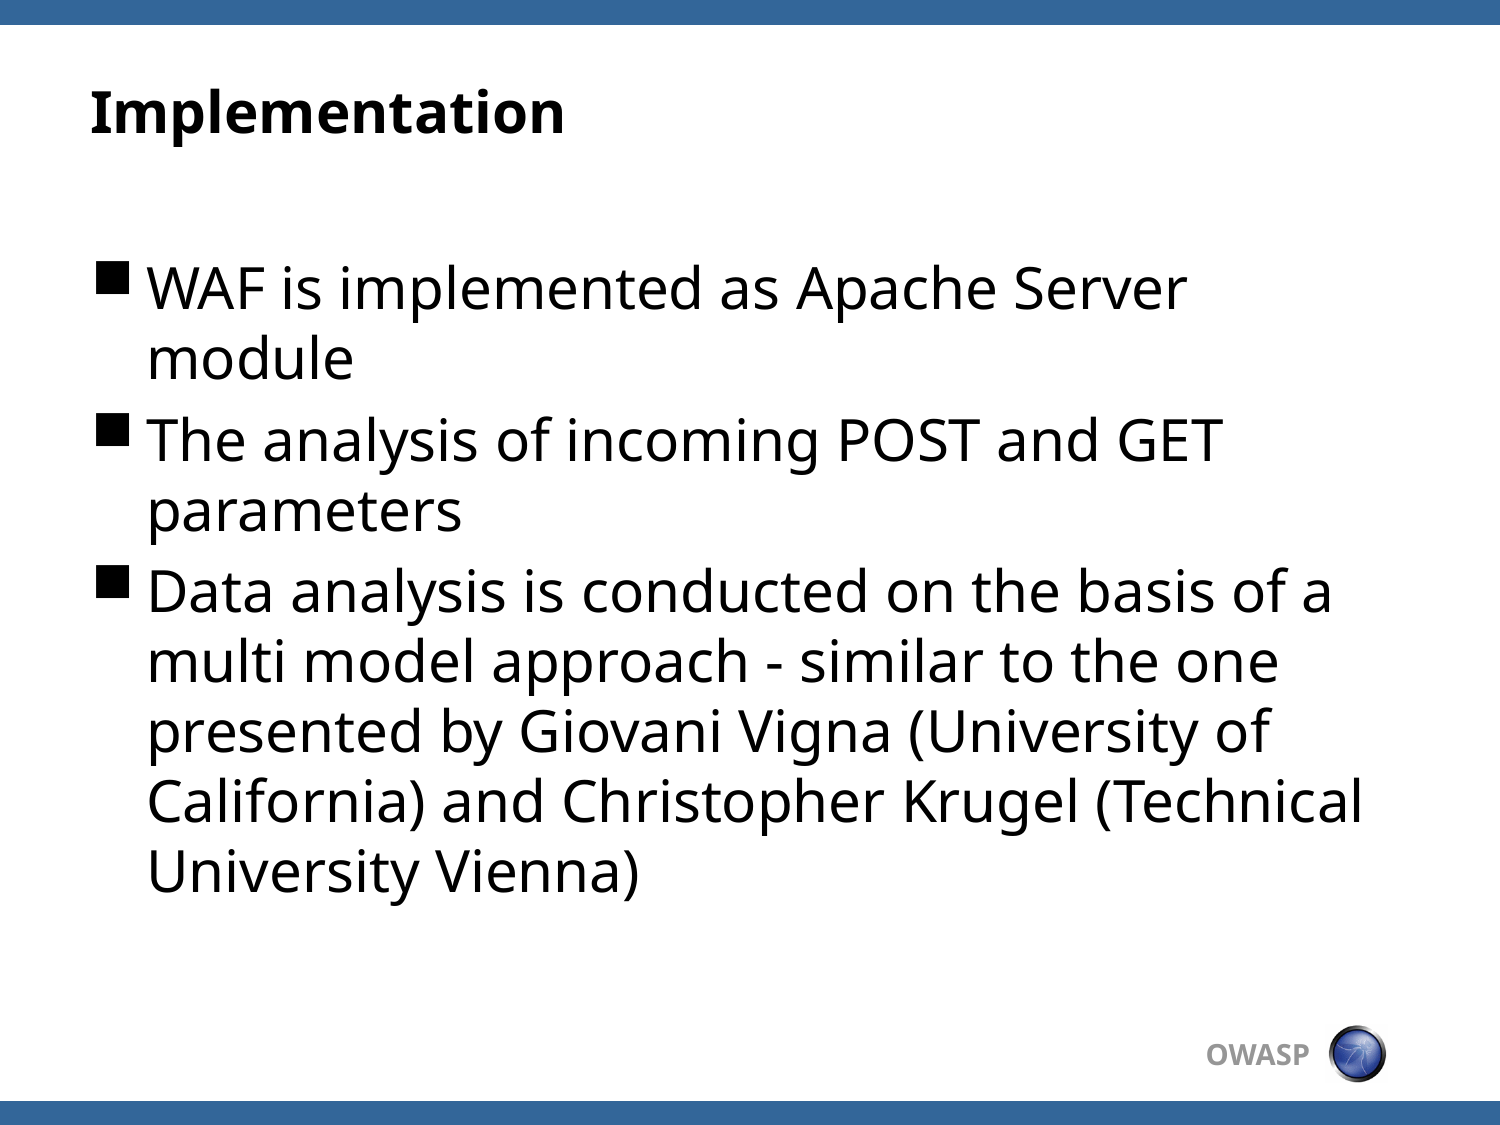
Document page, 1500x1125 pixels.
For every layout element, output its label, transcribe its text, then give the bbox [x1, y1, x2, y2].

title Implementation [75, 45, 1425, 175]
list WAF is implemented as Apache Server module The analysis of incoming POST and GET parameters Data analysis is conducted on the basis of a multi model approach - similar to the one presented by Giovani Vigna (University of California) and Christopher Krugel (Technical University Vienna) [75, 243, 1425, 1059]
picture [1325, 1059, 1388, 1083]
